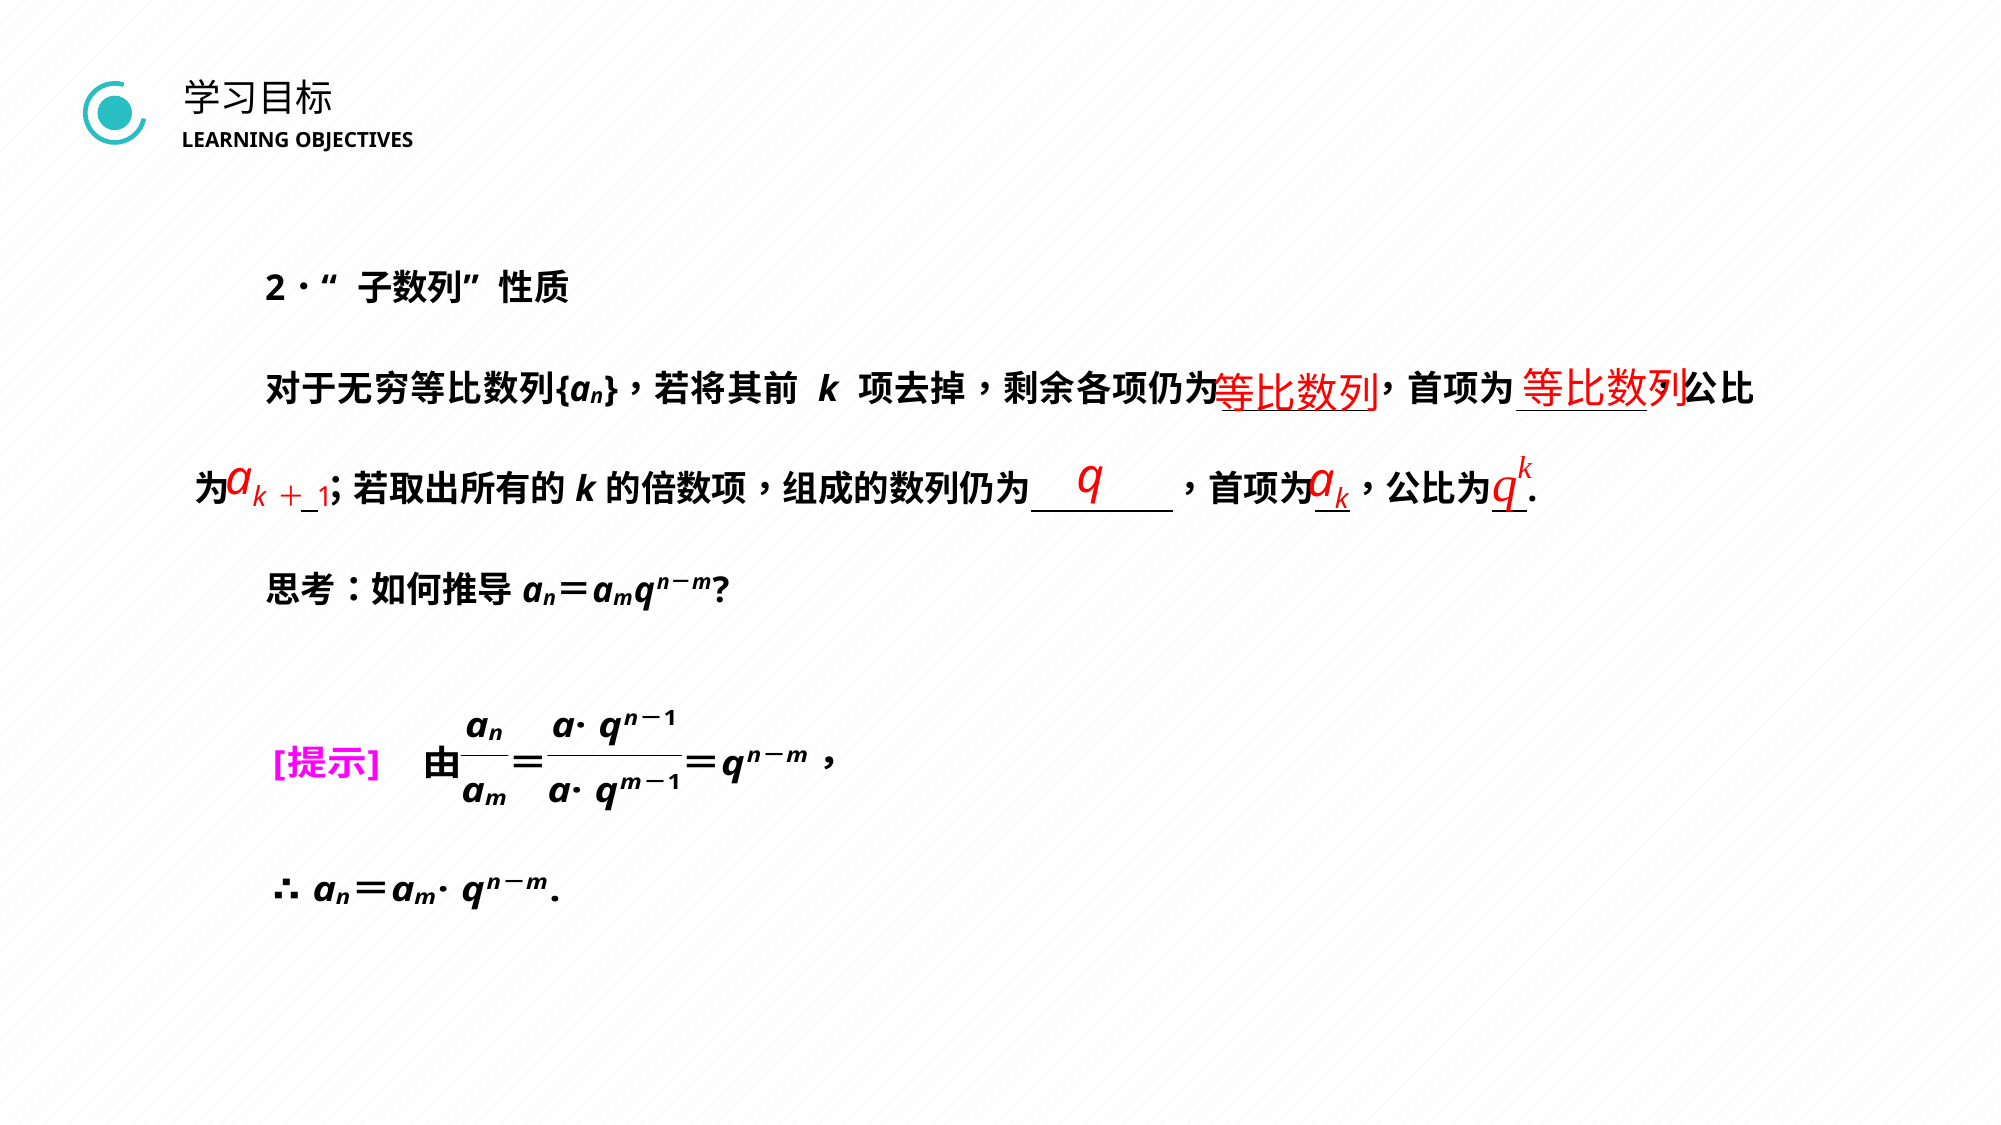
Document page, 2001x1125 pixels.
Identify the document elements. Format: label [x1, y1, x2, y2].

text_box [194, 252, 1753, 771]
text_box [86, 66, 493, 161]
text_box [1392, 456, 1585, 543]
text_box [193, 690, 1506, 953]
